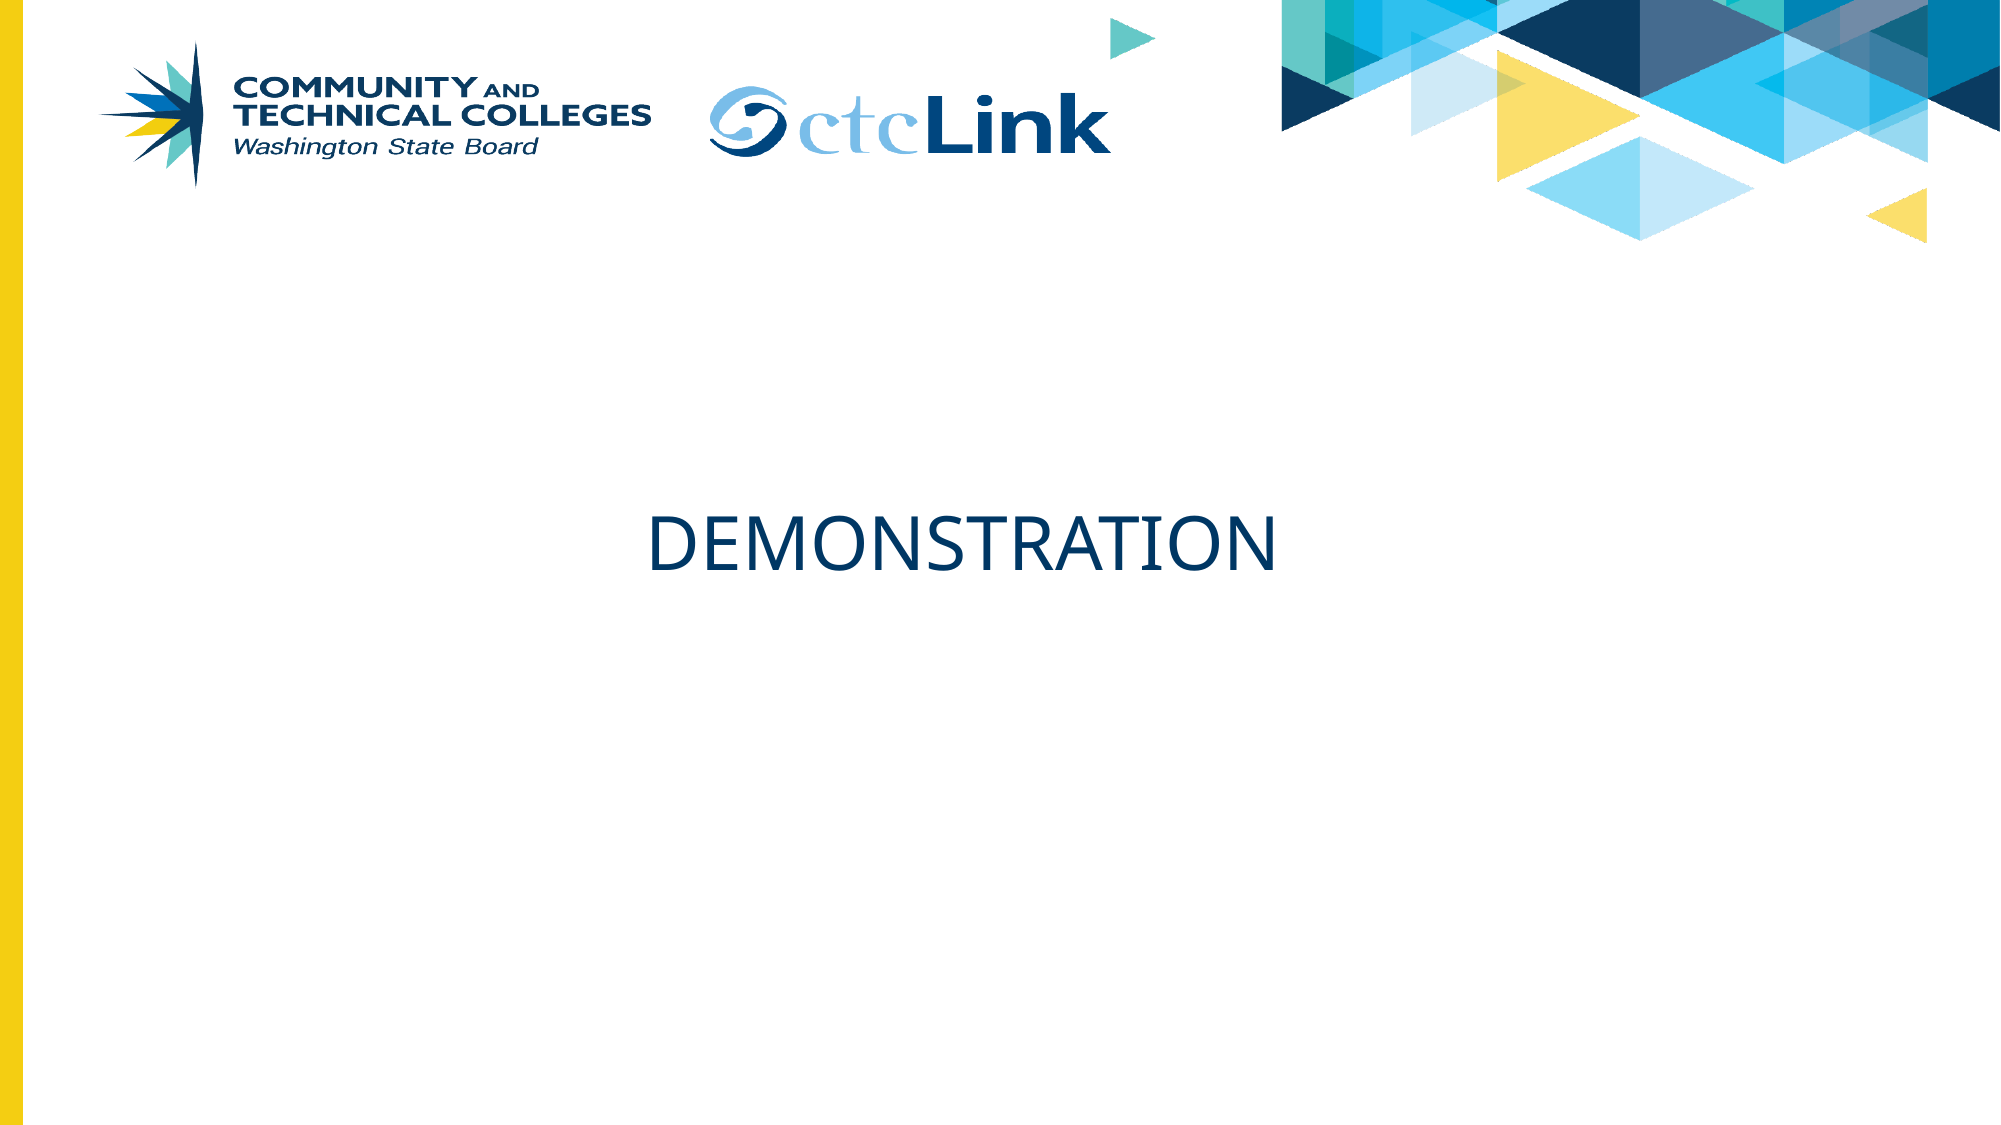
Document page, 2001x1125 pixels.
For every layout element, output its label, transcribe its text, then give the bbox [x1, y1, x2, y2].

title DEMONSTRATION [630, 498, 1370, 627]
picture [23, 0, 2000, 243]
